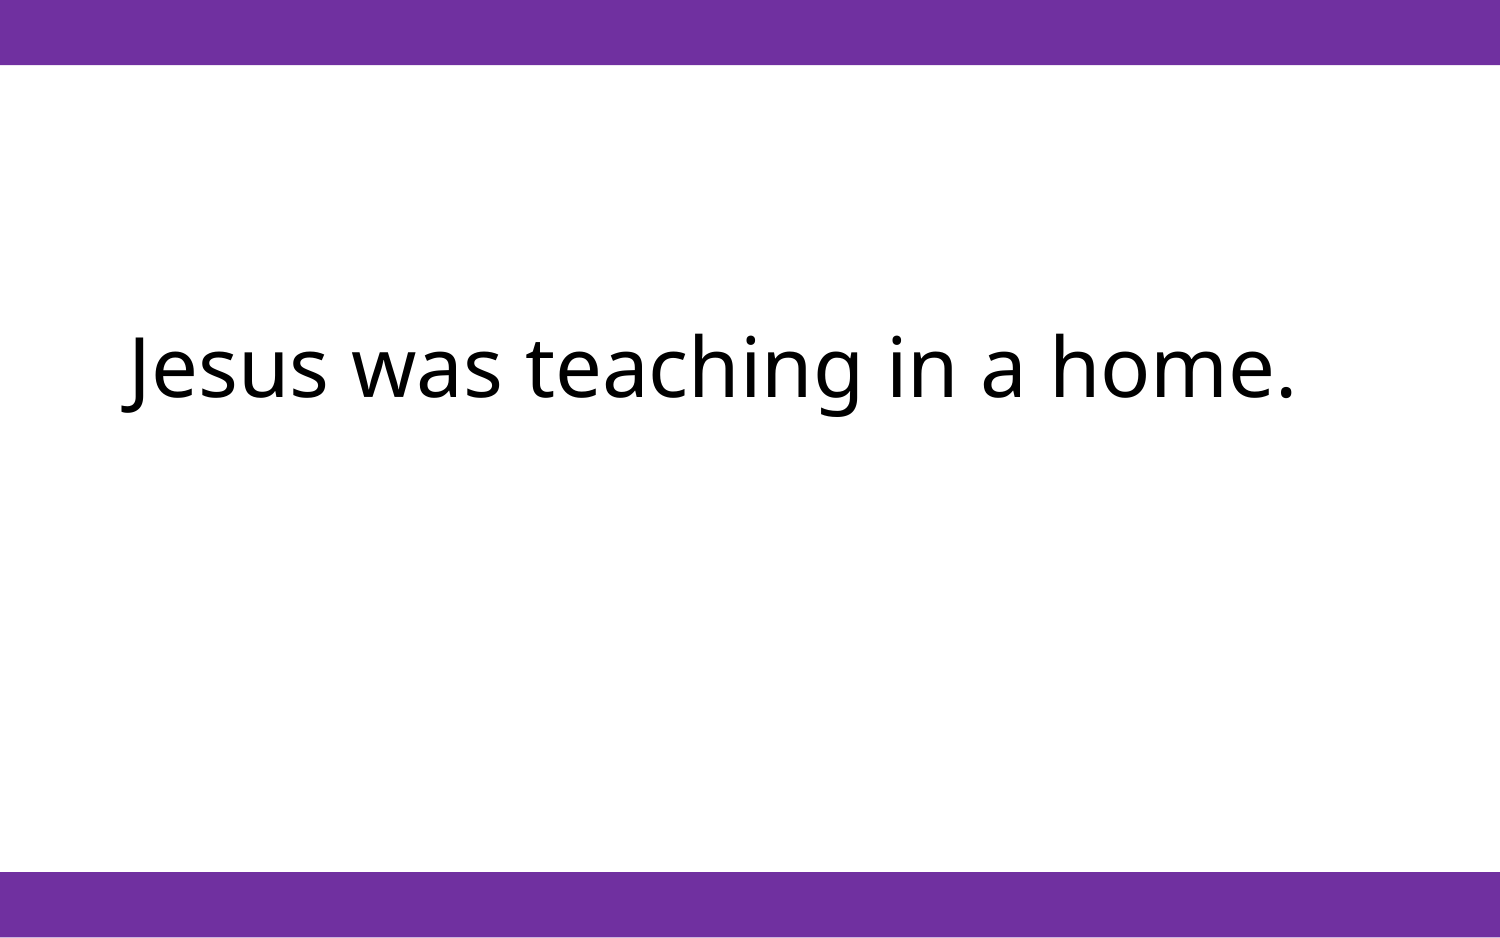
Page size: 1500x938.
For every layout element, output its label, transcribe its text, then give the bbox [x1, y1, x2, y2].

text_box [0, 871, 1500, 938]
text_box Jesus was teaching in a home. [117, 258, 1419, 469]
text_box [0, 0, 1500, 66]
